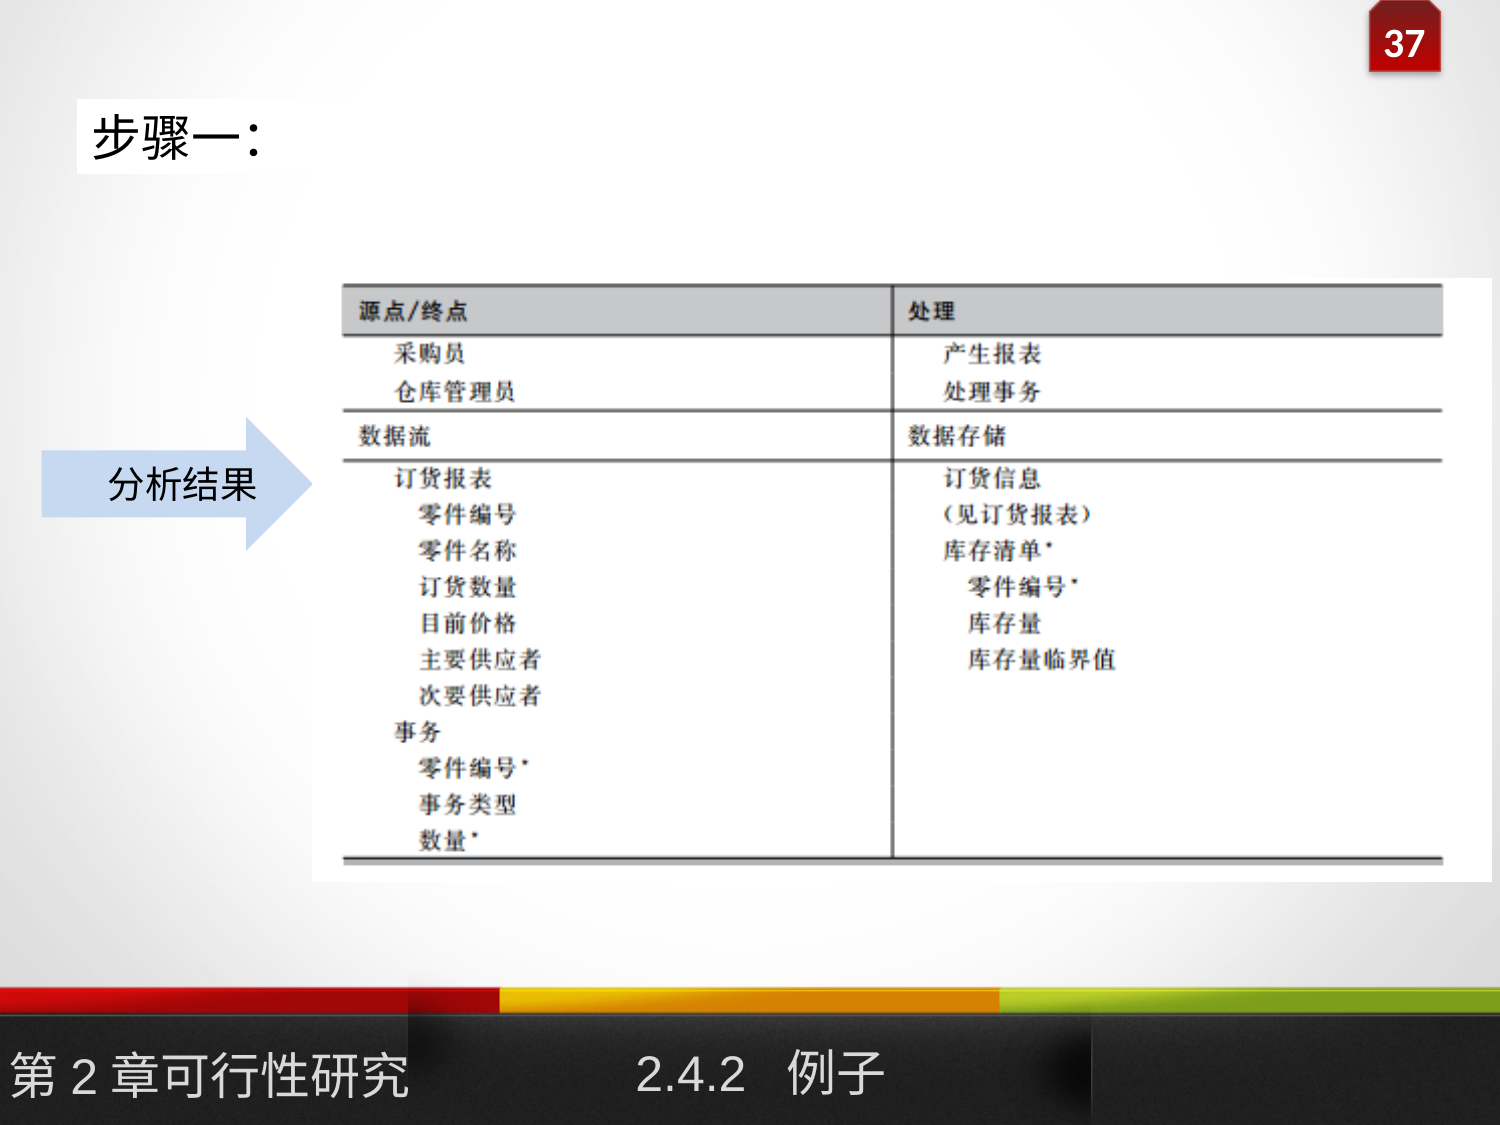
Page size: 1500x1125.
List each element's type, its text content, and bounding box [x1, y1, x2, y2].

text_box 分析结果 [39, 414, 307, 553]
text_box 2.4.2 例子 [466, 1032, 1056, 1111]
picture [0, 0, 1500, 1125]
text_box 步骤一： [75, 97, 350, 176]
text_box 第2章可行性研究 [0, 1035, 437, 1114]
